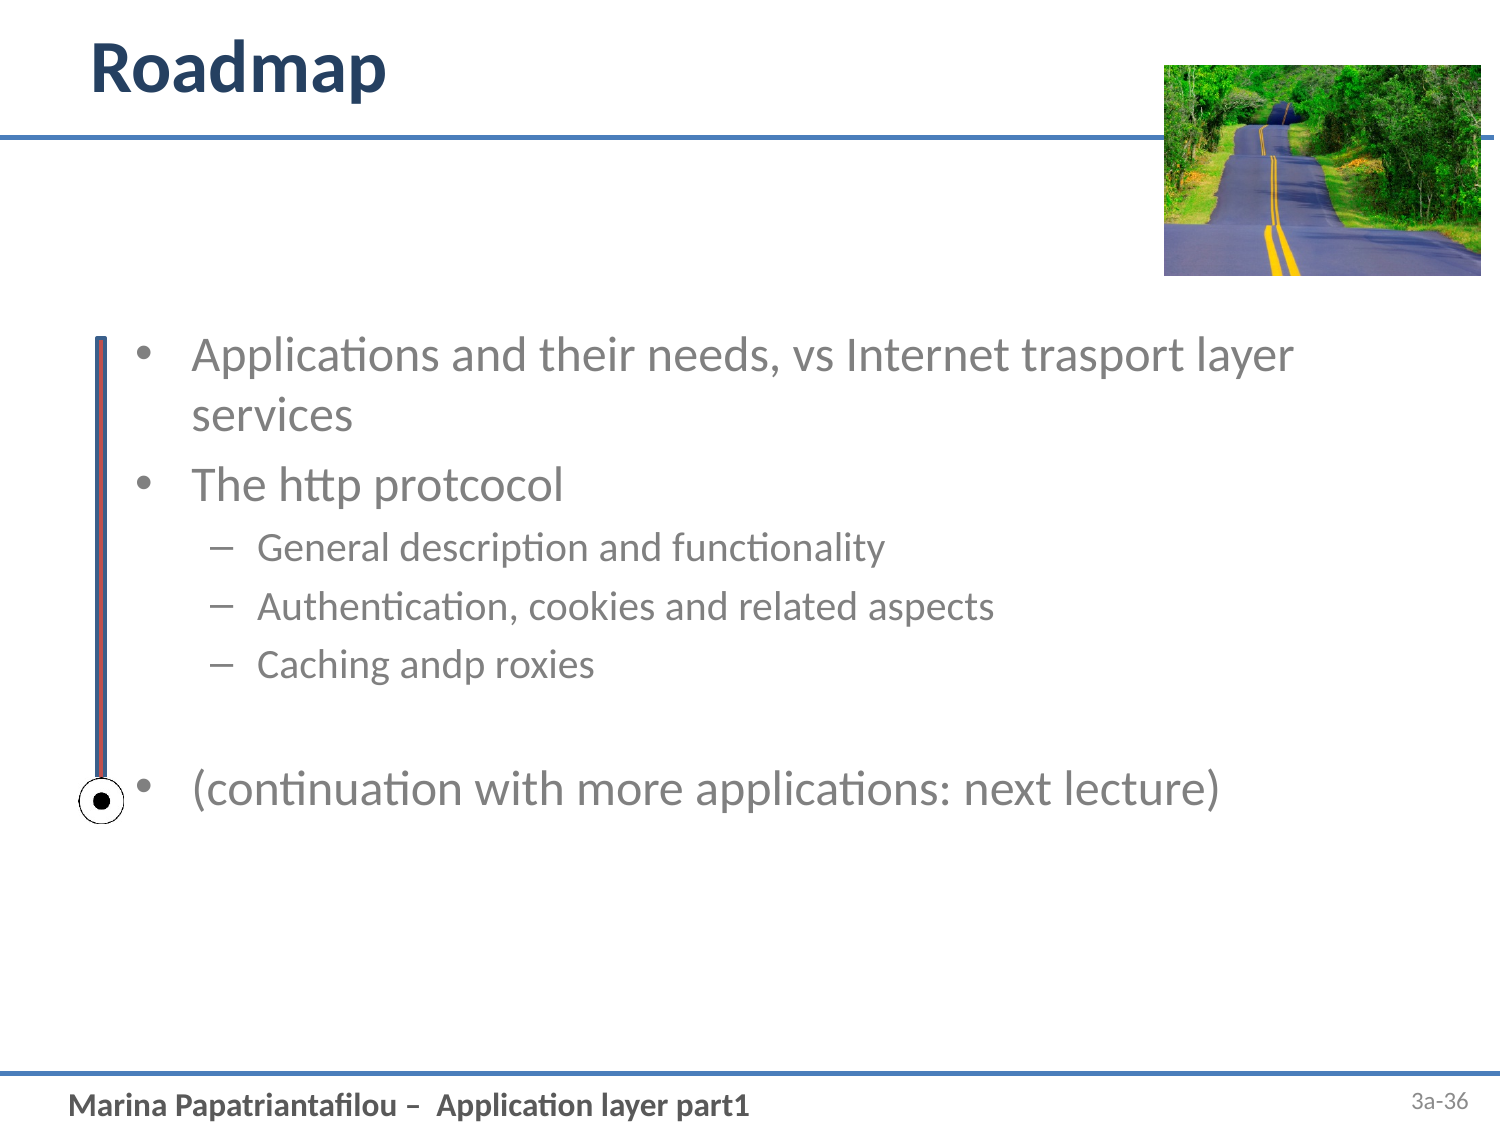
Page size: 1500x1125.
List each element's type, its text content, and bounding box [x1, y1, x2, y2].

slide_number 3a-36 [1364, 1069, 1484, 1125]
title Roadmap [75, 0, 1425, 126]
picture [1164, 64, 1481, 276]
picture [77, 777, 125, 825]
text_box Applications and their needs, vs Internet trasport layer services The http protcocol General description and functionality Authentication, cookies and related aspects Caching andp roxies (continuation with more applications: next lecture) [120, 314, 1400, 932]
text_box [95, 336, 107, 776]
